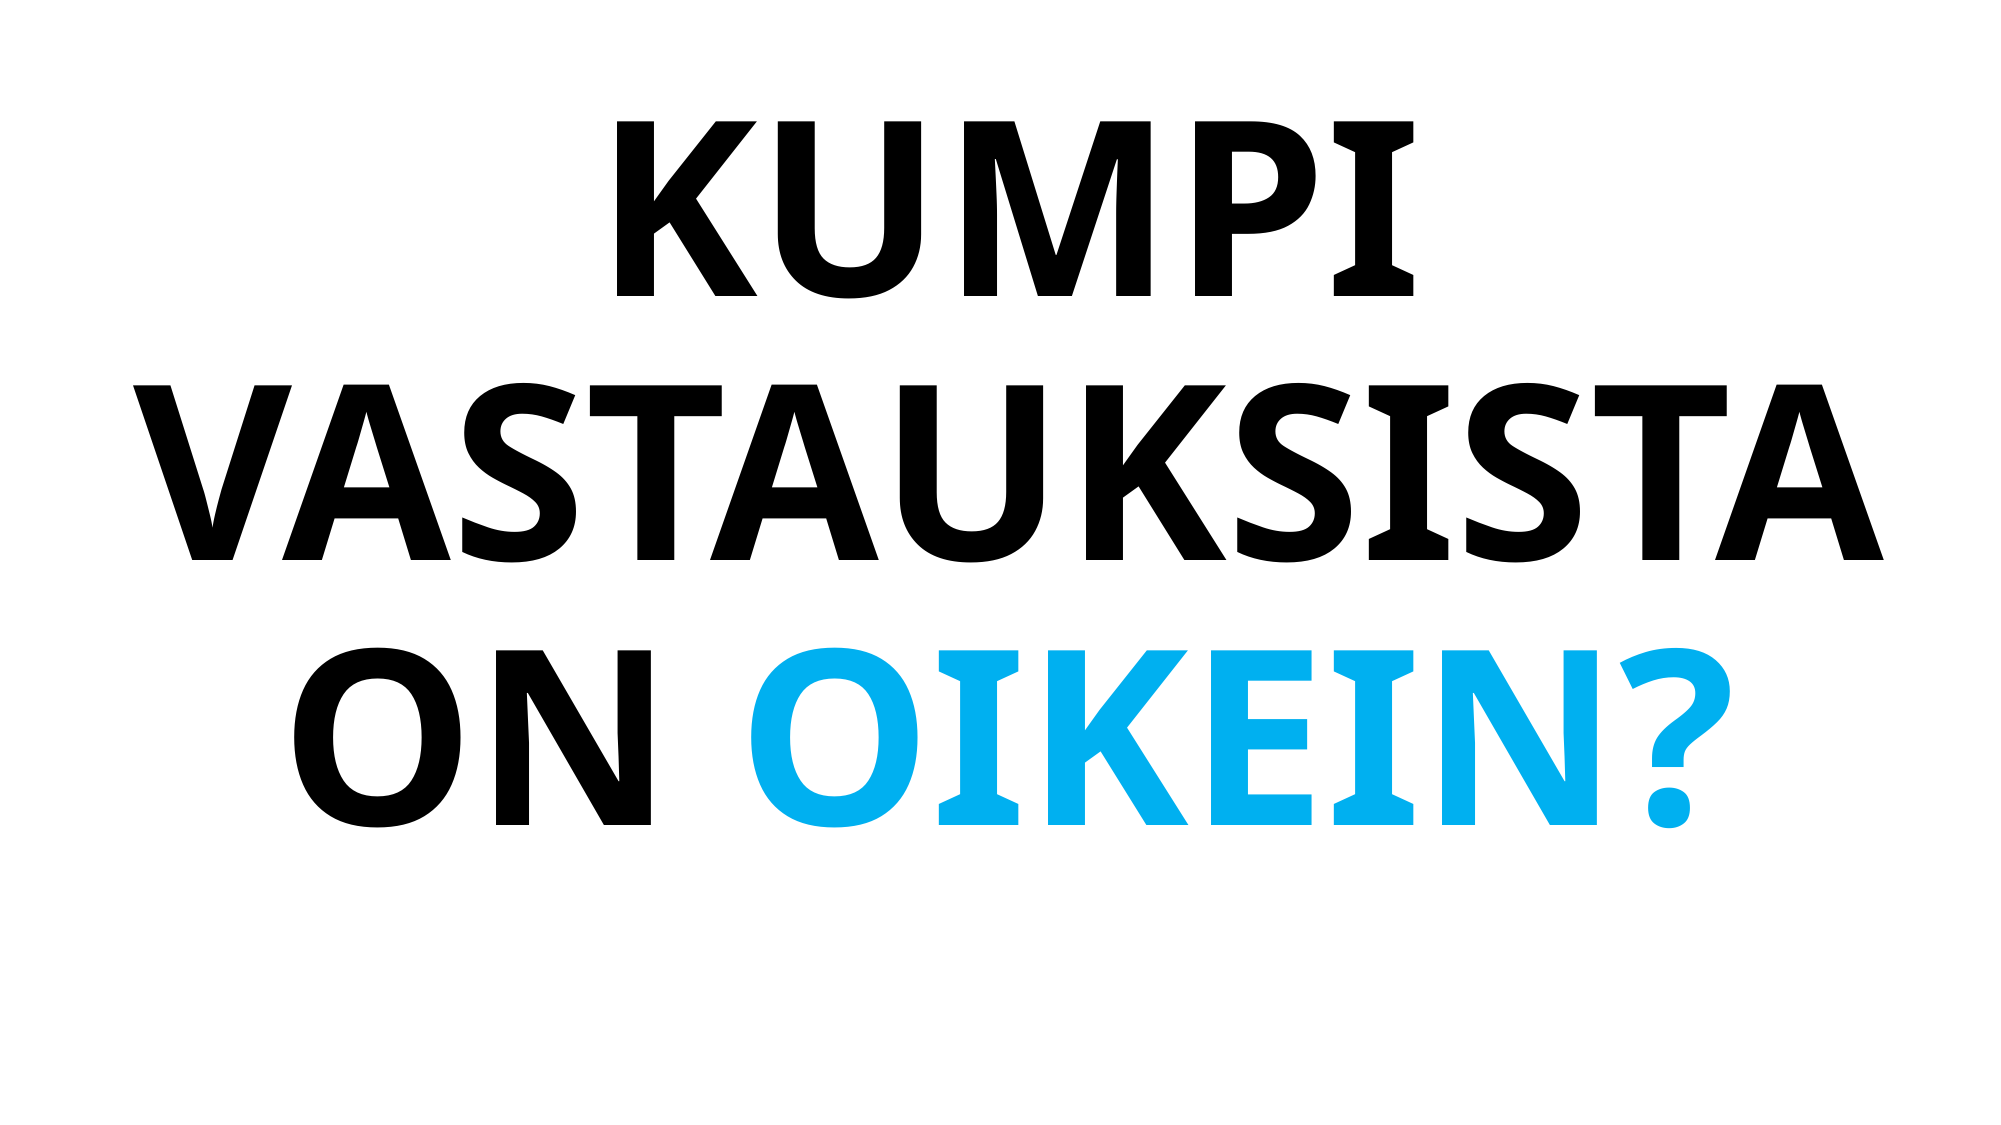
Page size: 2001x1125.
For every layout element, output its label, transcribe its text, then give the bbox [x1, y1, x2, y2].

title KUMPI VASTAUKSISTA ON OIKEIN? [40, 303, 1977, 660]
